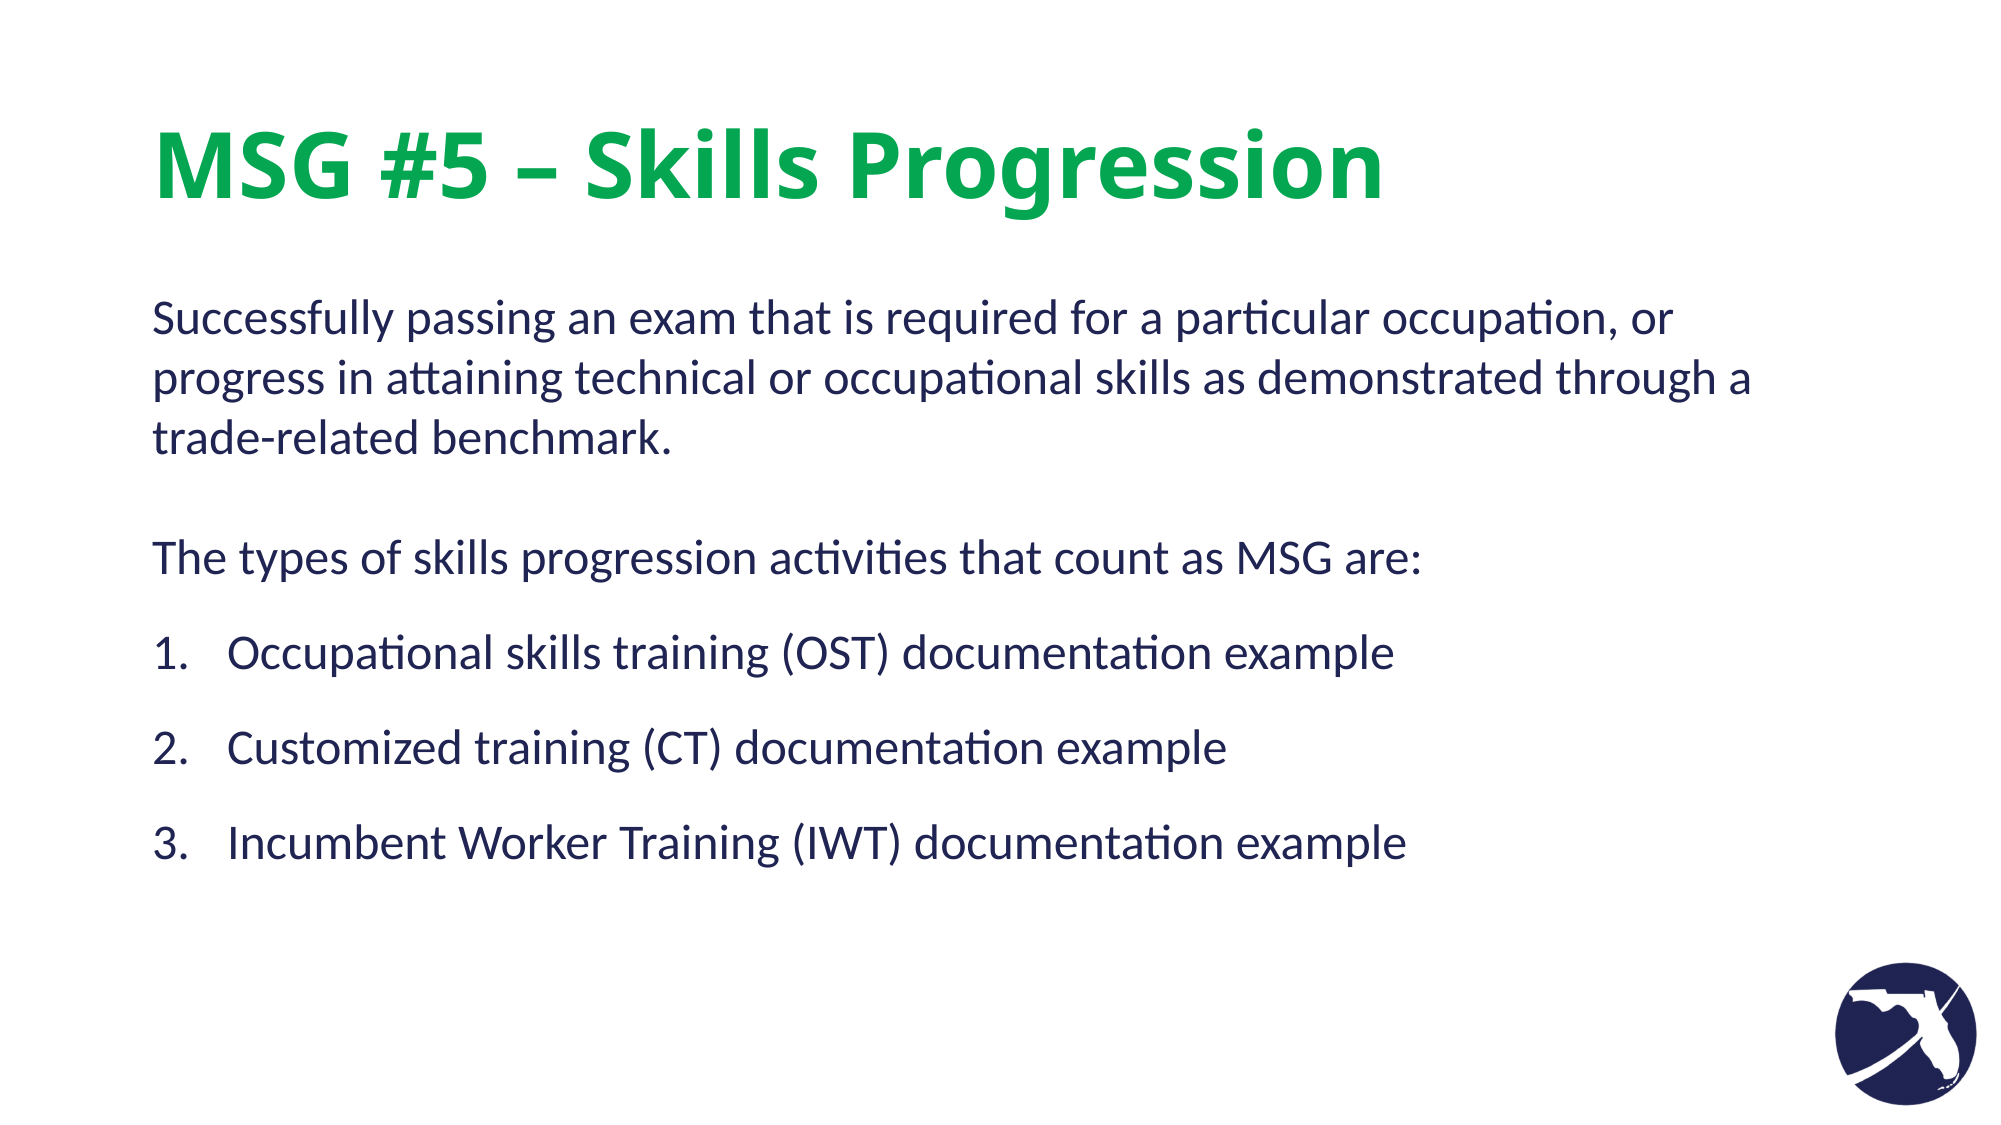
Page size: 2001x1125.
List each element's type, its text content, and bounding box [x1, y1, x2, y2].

picture [1834, 961, 1979, 1109]
text_box Successfully passing an exam that is required for a particular occupation, or progress in attaining technical or occupational skills as demonstrated through a trade-related benchmark. The types of skills progression activities that count as MSG are: Occupational skills training (OST) documentation example Customized training (CT) documentation example Incumbent Worker Training (IWT) documentation example [137, 277, 1863, 877]
title MSG #5 – Skills Progression [137, 59, 1863, 277]
